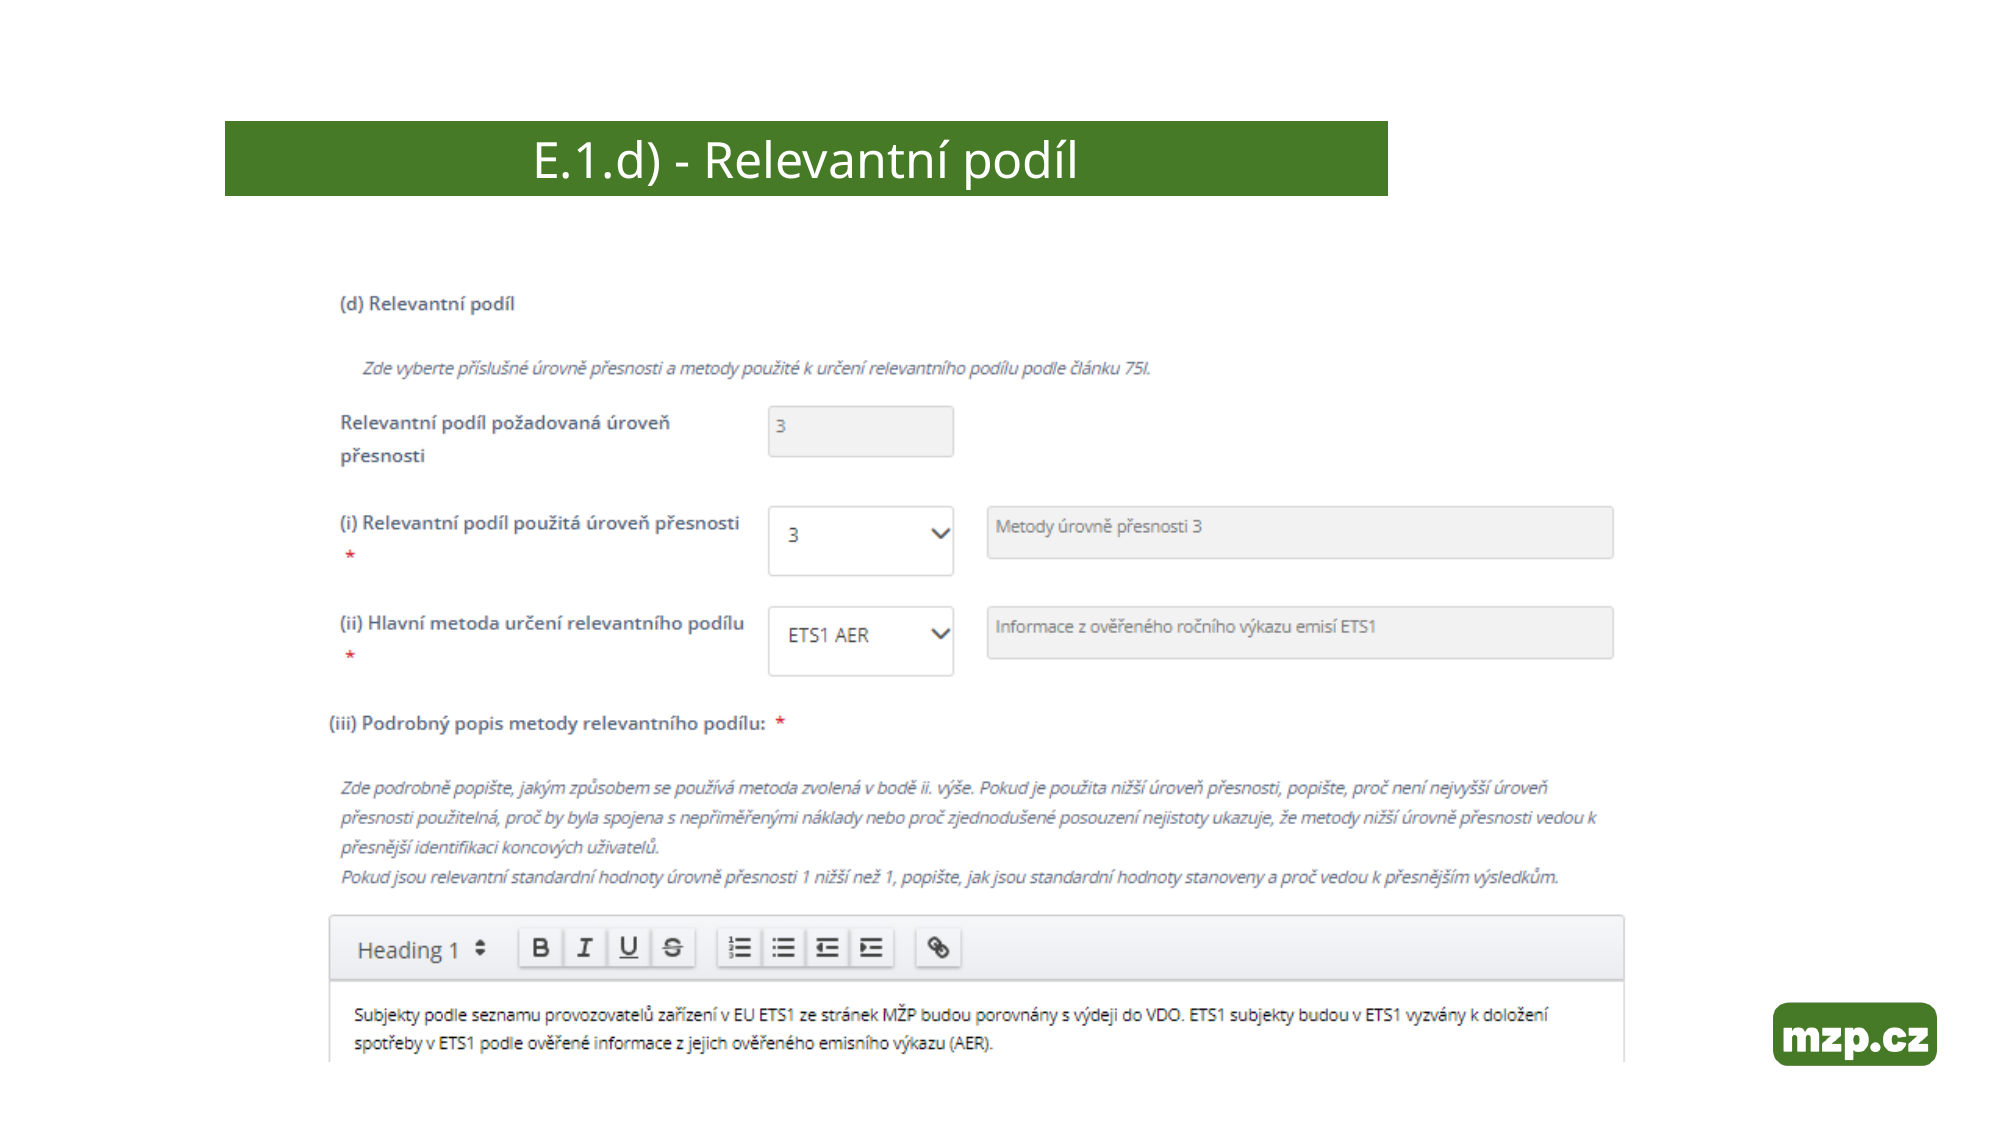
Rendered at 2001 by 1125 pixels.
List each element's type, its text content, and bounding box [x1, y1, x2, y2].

picture [318, 287, 1633, 1062]
title E.1.d) - Relevantní podíl [224, 120, 1389, 197]
picture [1742, 924, 1968, 1125]
